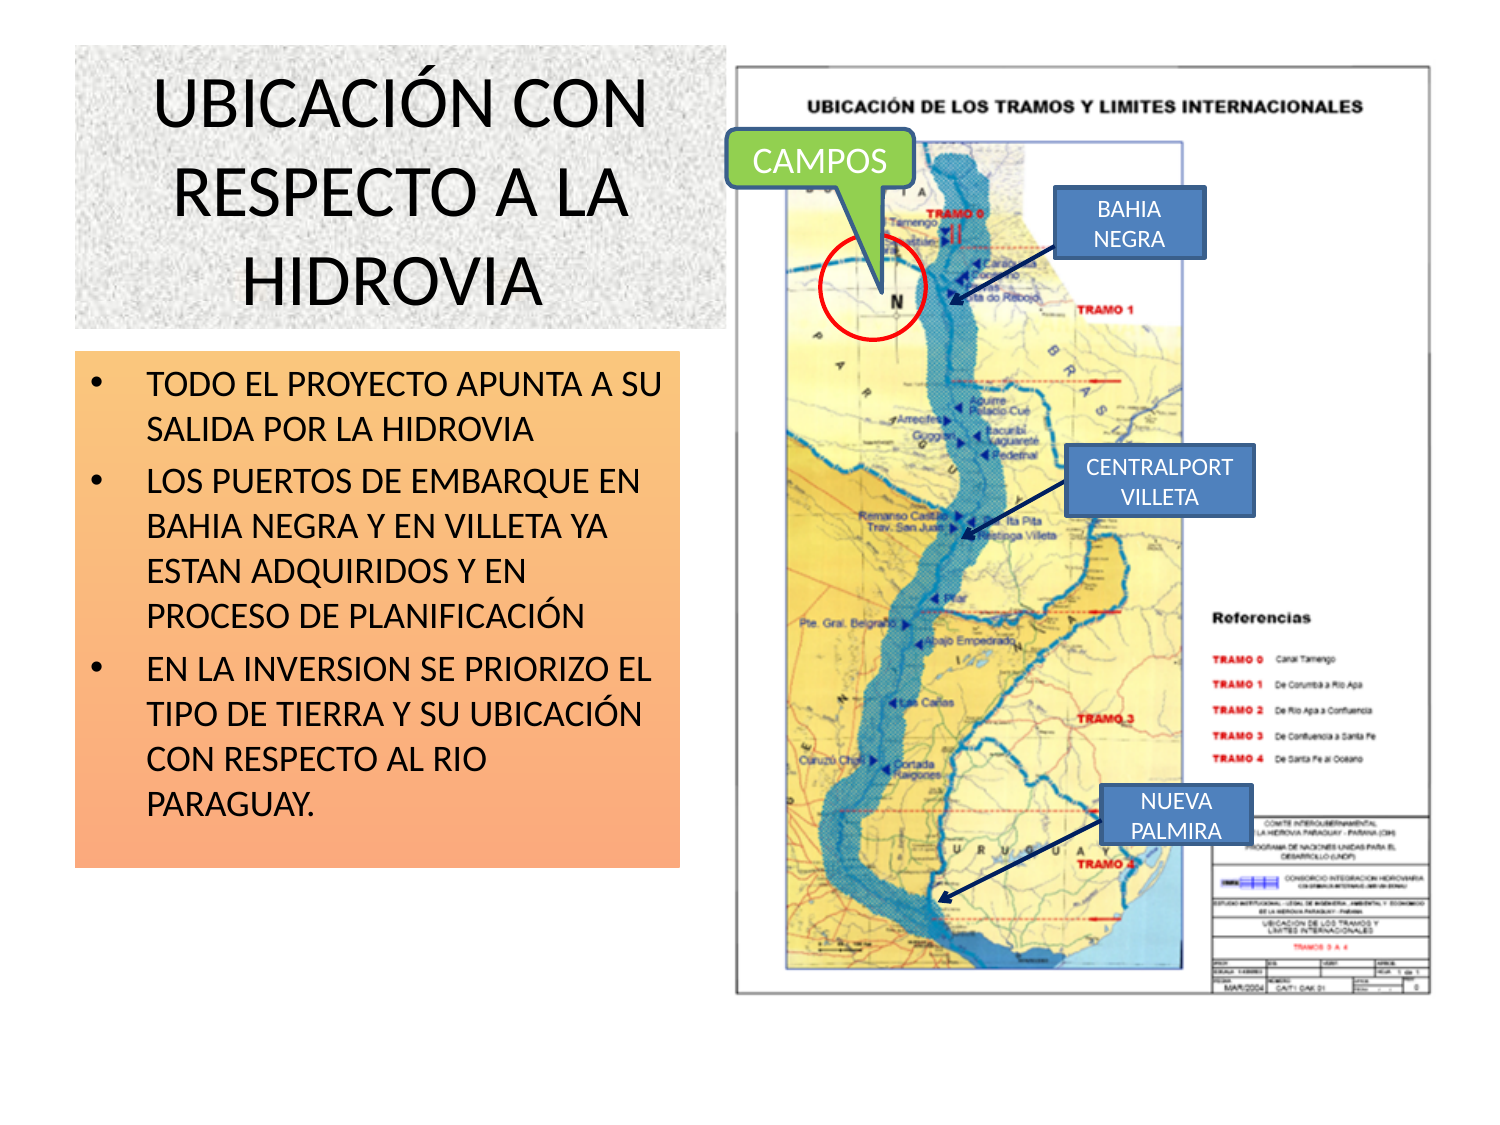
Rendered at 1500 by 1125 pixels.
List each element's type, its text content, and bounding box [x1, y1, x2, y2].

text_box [960, 480, 1067, 540]
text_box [937, 820, 1102, 903]
picture [726, 58, 1440, 1000]
list TODO EL PROYECTO APUNTA A SU SALIDA POR LA HIDROVIA LOS PUERTOS DE EMBARQUE EN BAHIA NEGRA Y EN VILLETA YA ESTAN ADQUIRIDOS Y EN PROCESO DE PLANIFICACIÓN EN LA INVERSION SE PRIORIZO EL TIPO DE TIERRA Y SU UBICACIÓN CON RESPECTO AL RIO PARAGUAY. [75, 351, 680, 868]
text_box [948, 245, 1055, 305]
title UBICACIÓN CON RESPECTO A LA HIDROVIA [75, 45, 727, 329]
